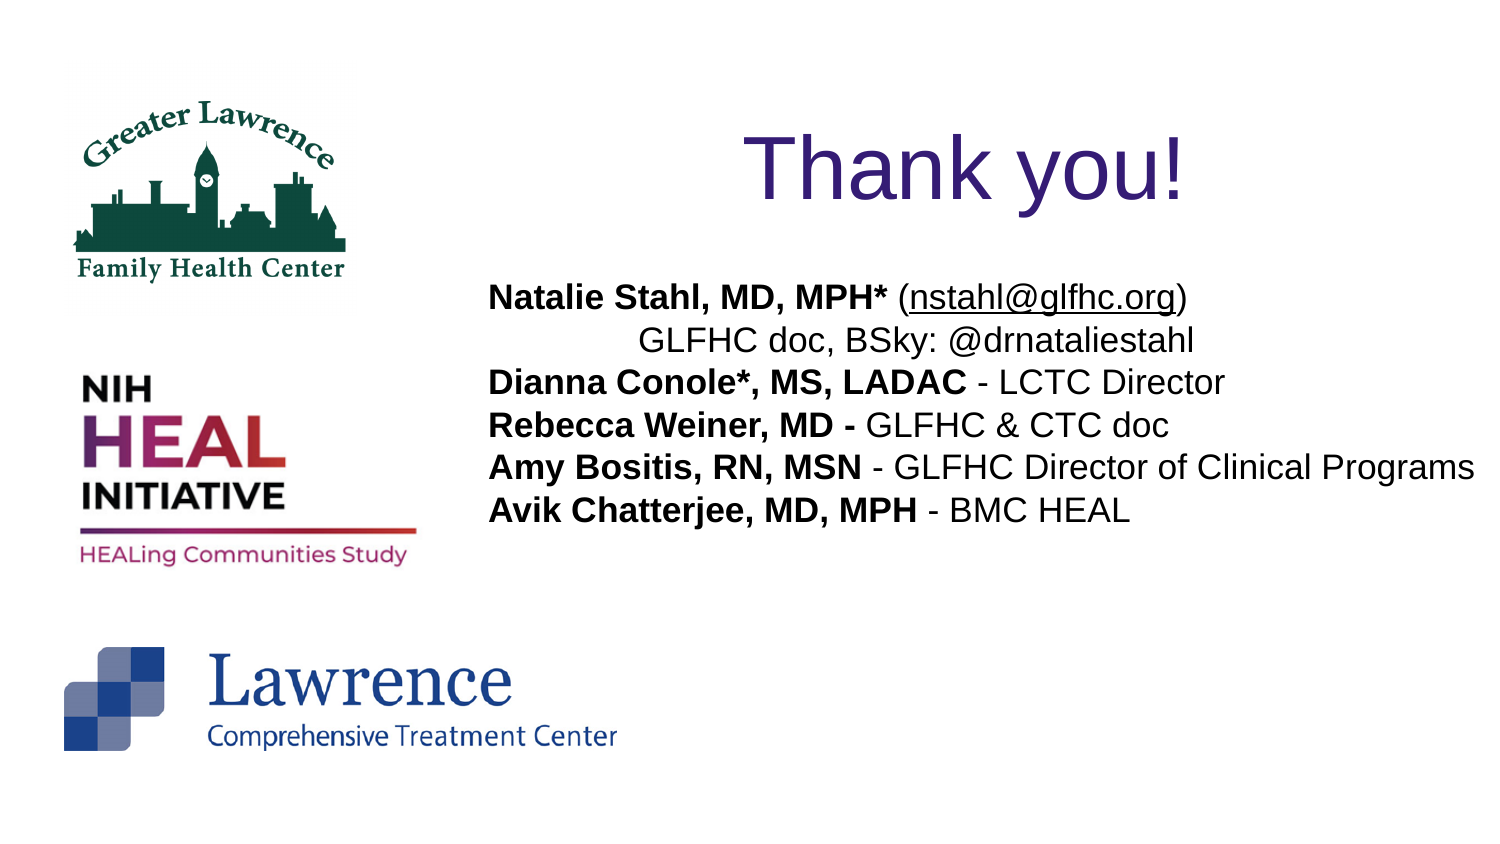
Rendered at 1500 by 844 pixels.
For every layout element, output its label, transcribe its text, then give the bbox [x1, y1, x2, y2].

picture [64, 647, 617, 752]
text_box Natalie Stahl, MD, MPH* (nstahl@glfhc.org) GLFHC doc, BSky: @drnataliestahl Dianna Conole*, MS, LADAC - LCTC Director Rebecca Weiner, MD - GLFHC & CTC doc Amy Bositis, RN, MSN - GLFHC Director of Clinical Programs Avik Chatterjee, MD, MPH - BMC HEAL [473, 259, 1500, 545]
picture [64, 60, 357, 317]
title Thank you! [481, 94, 1449, 233]
picture [64, 347, 436, 591]
